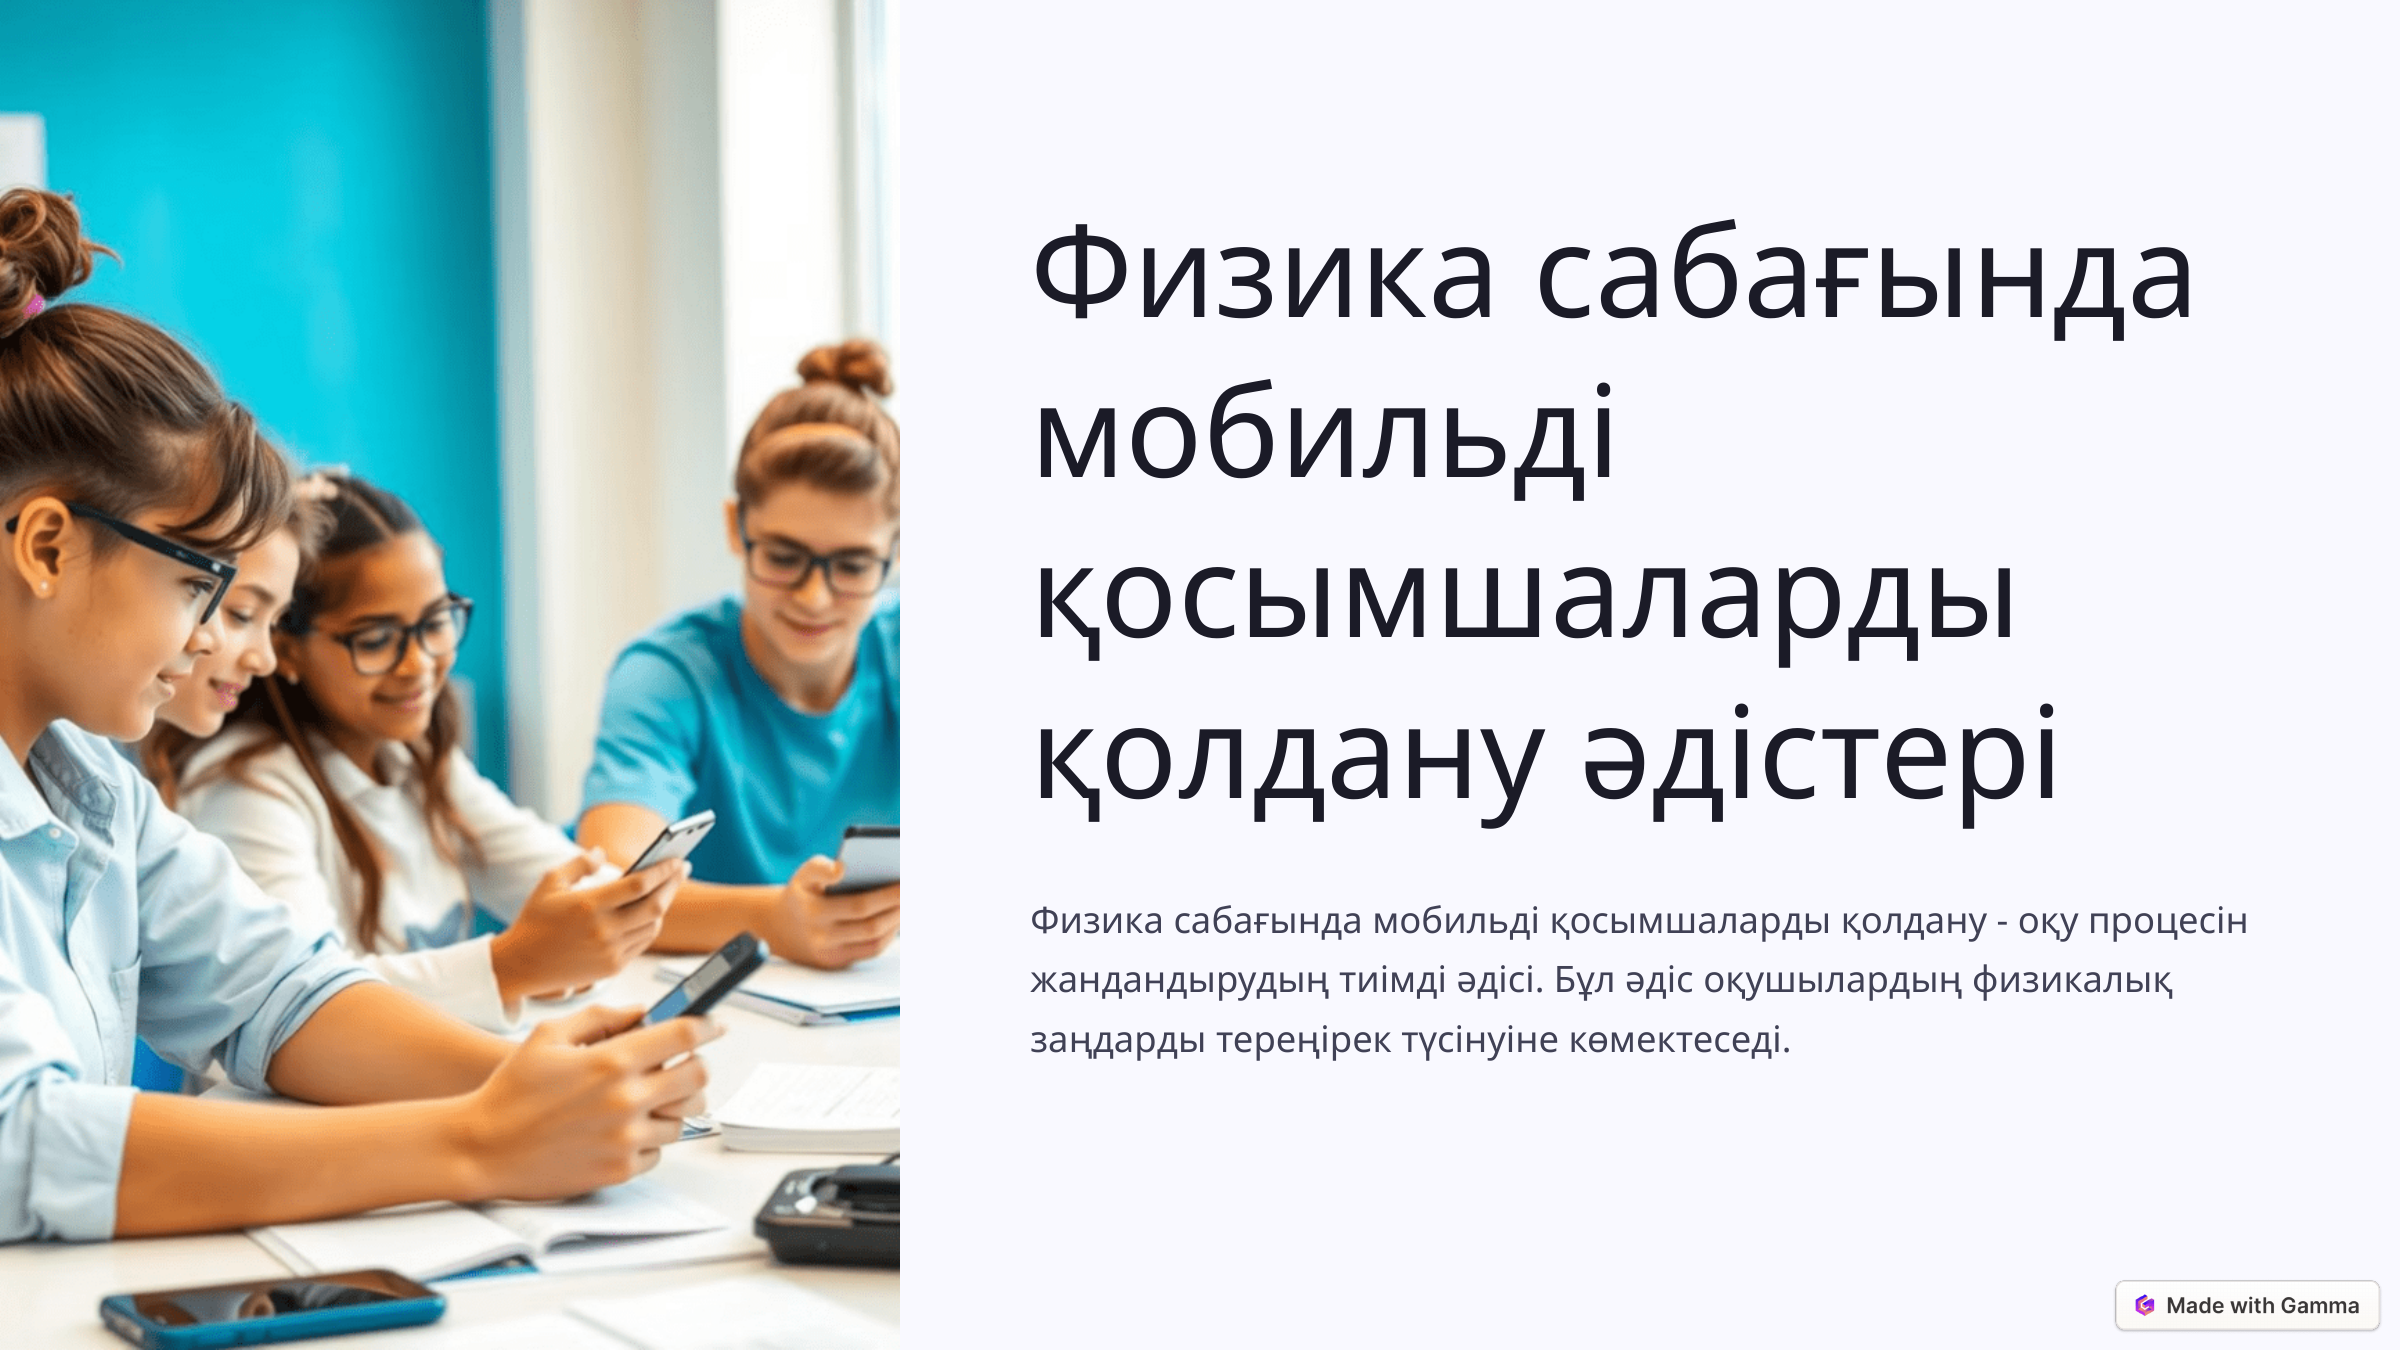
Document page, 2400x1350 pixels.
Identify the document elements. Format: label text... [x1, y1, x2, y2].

picture [878, 781, 888, 785]
picture [0, 0, 900, 1350]
text_box Физика сабағында мобильді қосымшаларды қолдану әдістері [1030, 182, 2270, 826]
picture [2106, 1271, 2389, 1339]
picture [887, 706, 892, 727]
text_box Физика сабағында мобильді қосымшаларды қолдану - оқу процесін жандандырудың тиімді әдісі. Бұл әдіс оқушылардың физикалық заңдарды тереңірек түсінуіне көмектеседі. [1030, 881, 2270, 1061]
